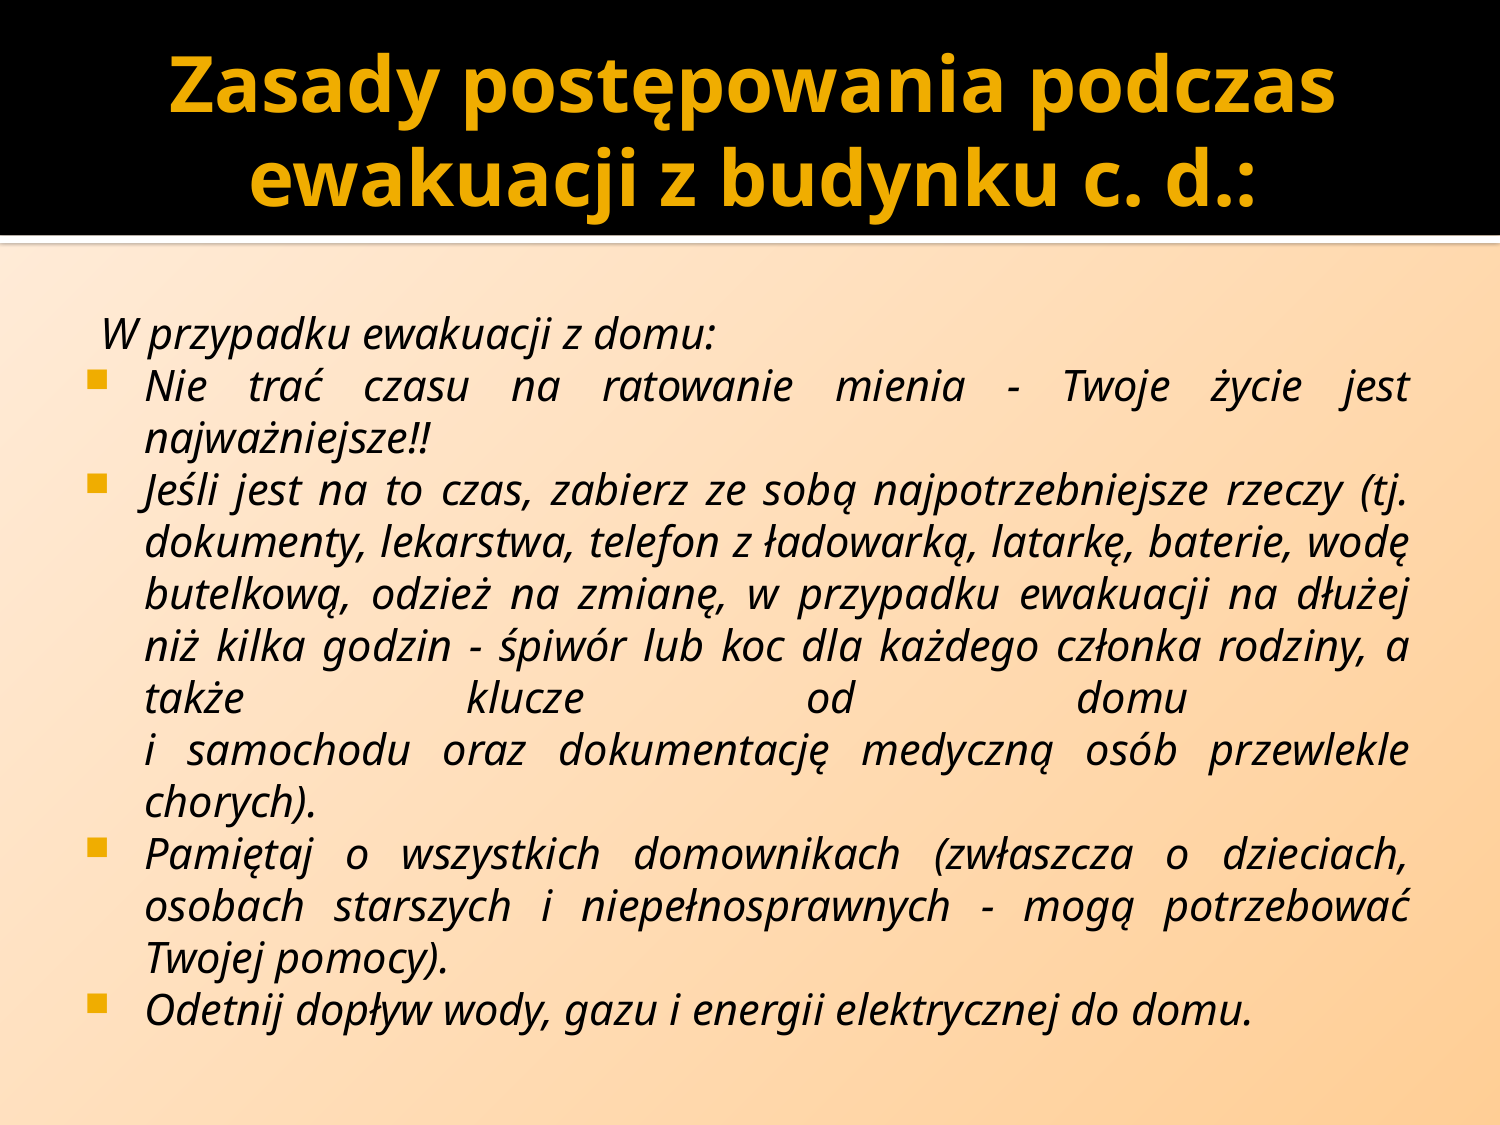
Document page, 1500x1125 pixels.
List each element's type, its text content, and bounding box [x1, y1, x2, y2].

list W przypadku ewakuacji z domu: Nie trać czasu na ratowanie mienia - Twoje życie jest najważniejsze!! Jeśli jest na to czas, zabierz ze sobą najpotrzebniejsze rzeczy (tj. dokumenty, lekarstwa, telefon z ładowarką, latarkę, baterie, wodę butelkową, odzież na zmianę, w przypadku ewakuacji na dłużej niż kilka godzin - śpiwór lub koc dla każdego członka rodziny, a także klucze od domu i samochodu oraz dokumentację medyczną osób przewlekle chorych). Pamiętaj o wszystkich domownikach (zwłaszcza o dzieciach, osobach starszych i niepełnosprawnych - mogą potrzebować Twojej pomocy). Odetnij dopływ wody, gazu i energii elektrycznej do domu. [75, 291, 1425, 1050]
title Zasady postępowania podczas ewakuacji z budynku c. d.: [75, 25, 1425, 231]
